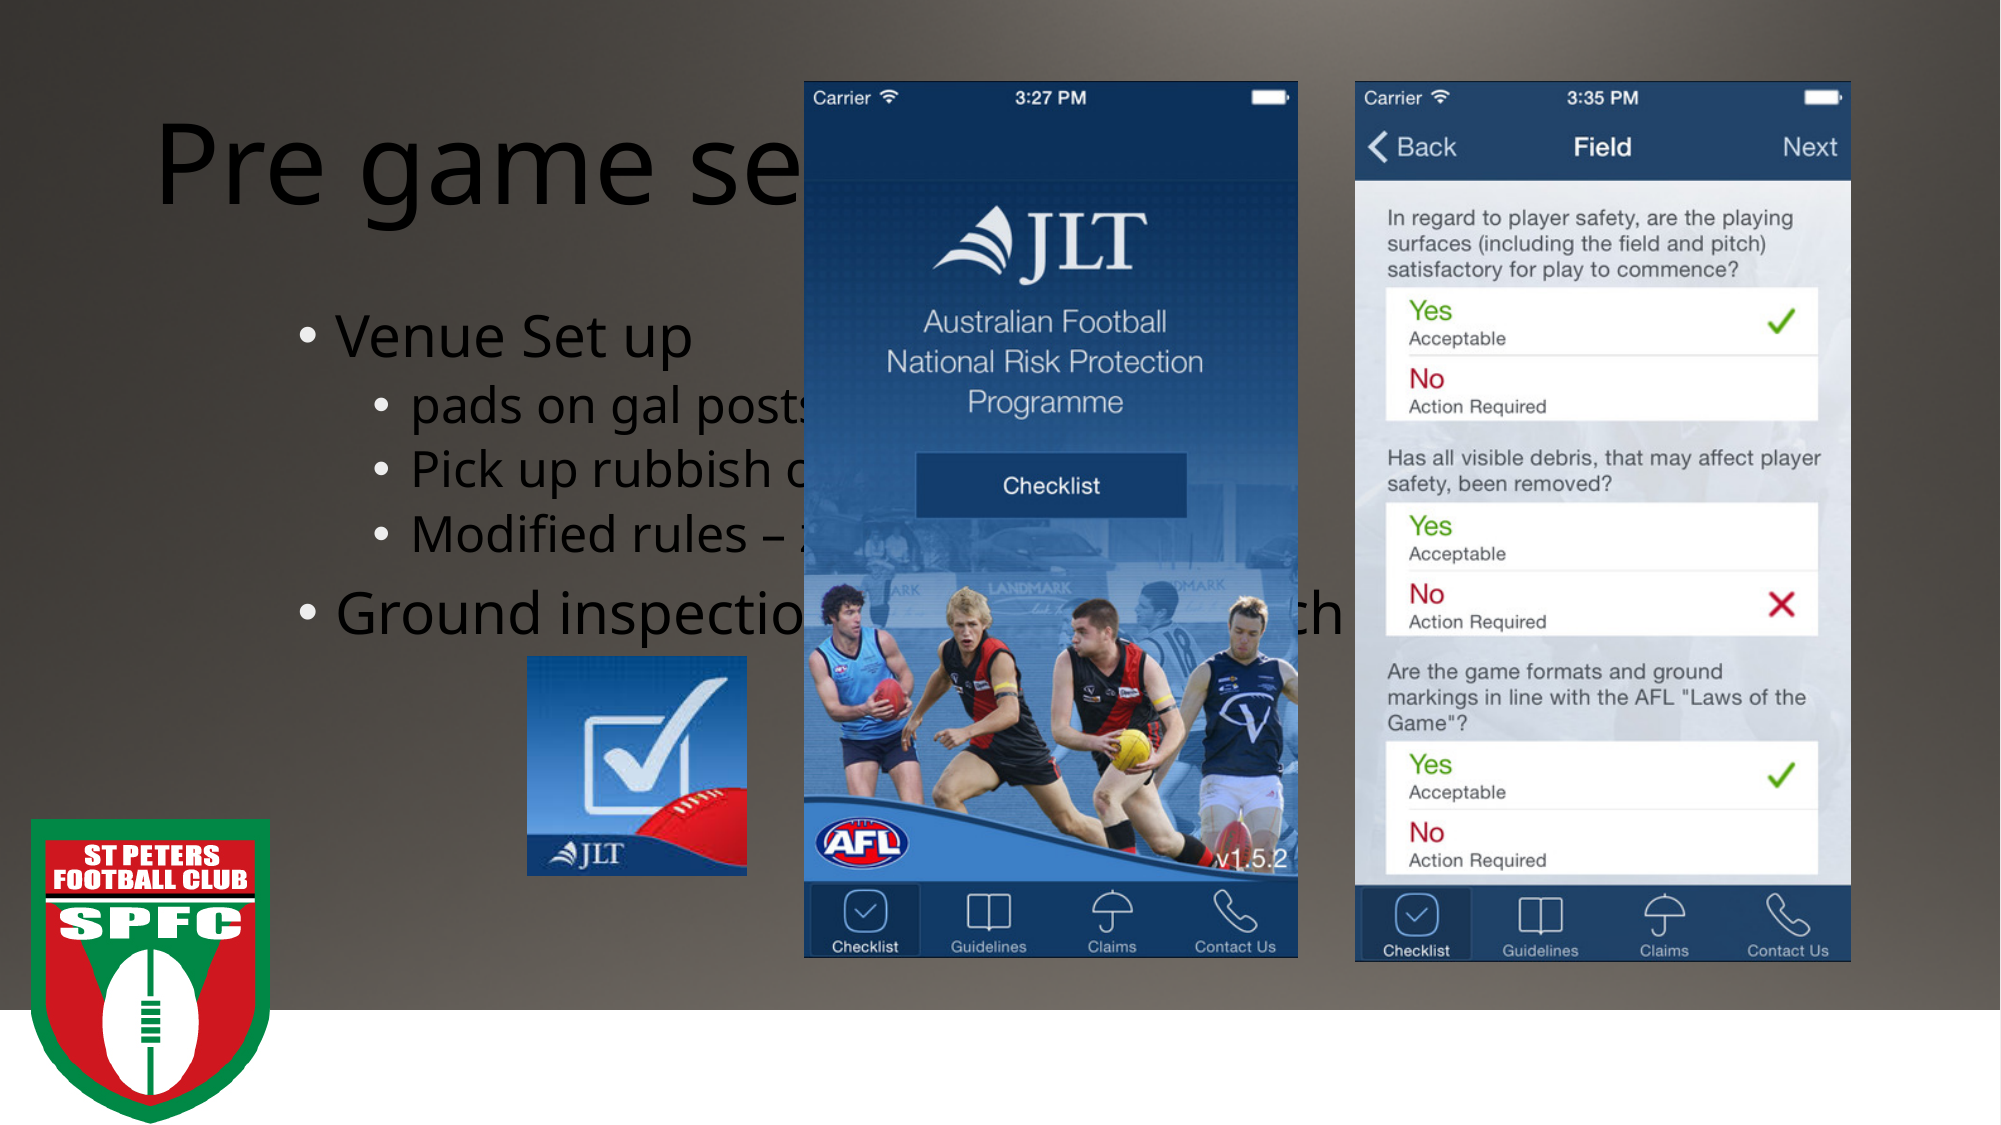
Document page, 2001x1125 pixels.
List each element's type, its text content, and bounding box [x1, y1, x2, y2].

list Venue Set up pads on gal posts Pick up rubbish off oval Modified rules – zone markers Ground inspection report (AFL Match Day app) [282, 299, 1863, 1014]
picture [527, 656, 747, 876]
title Pre game set up [137, 59, 1863, 278]
picture [0, 0, 2001, 1125]
